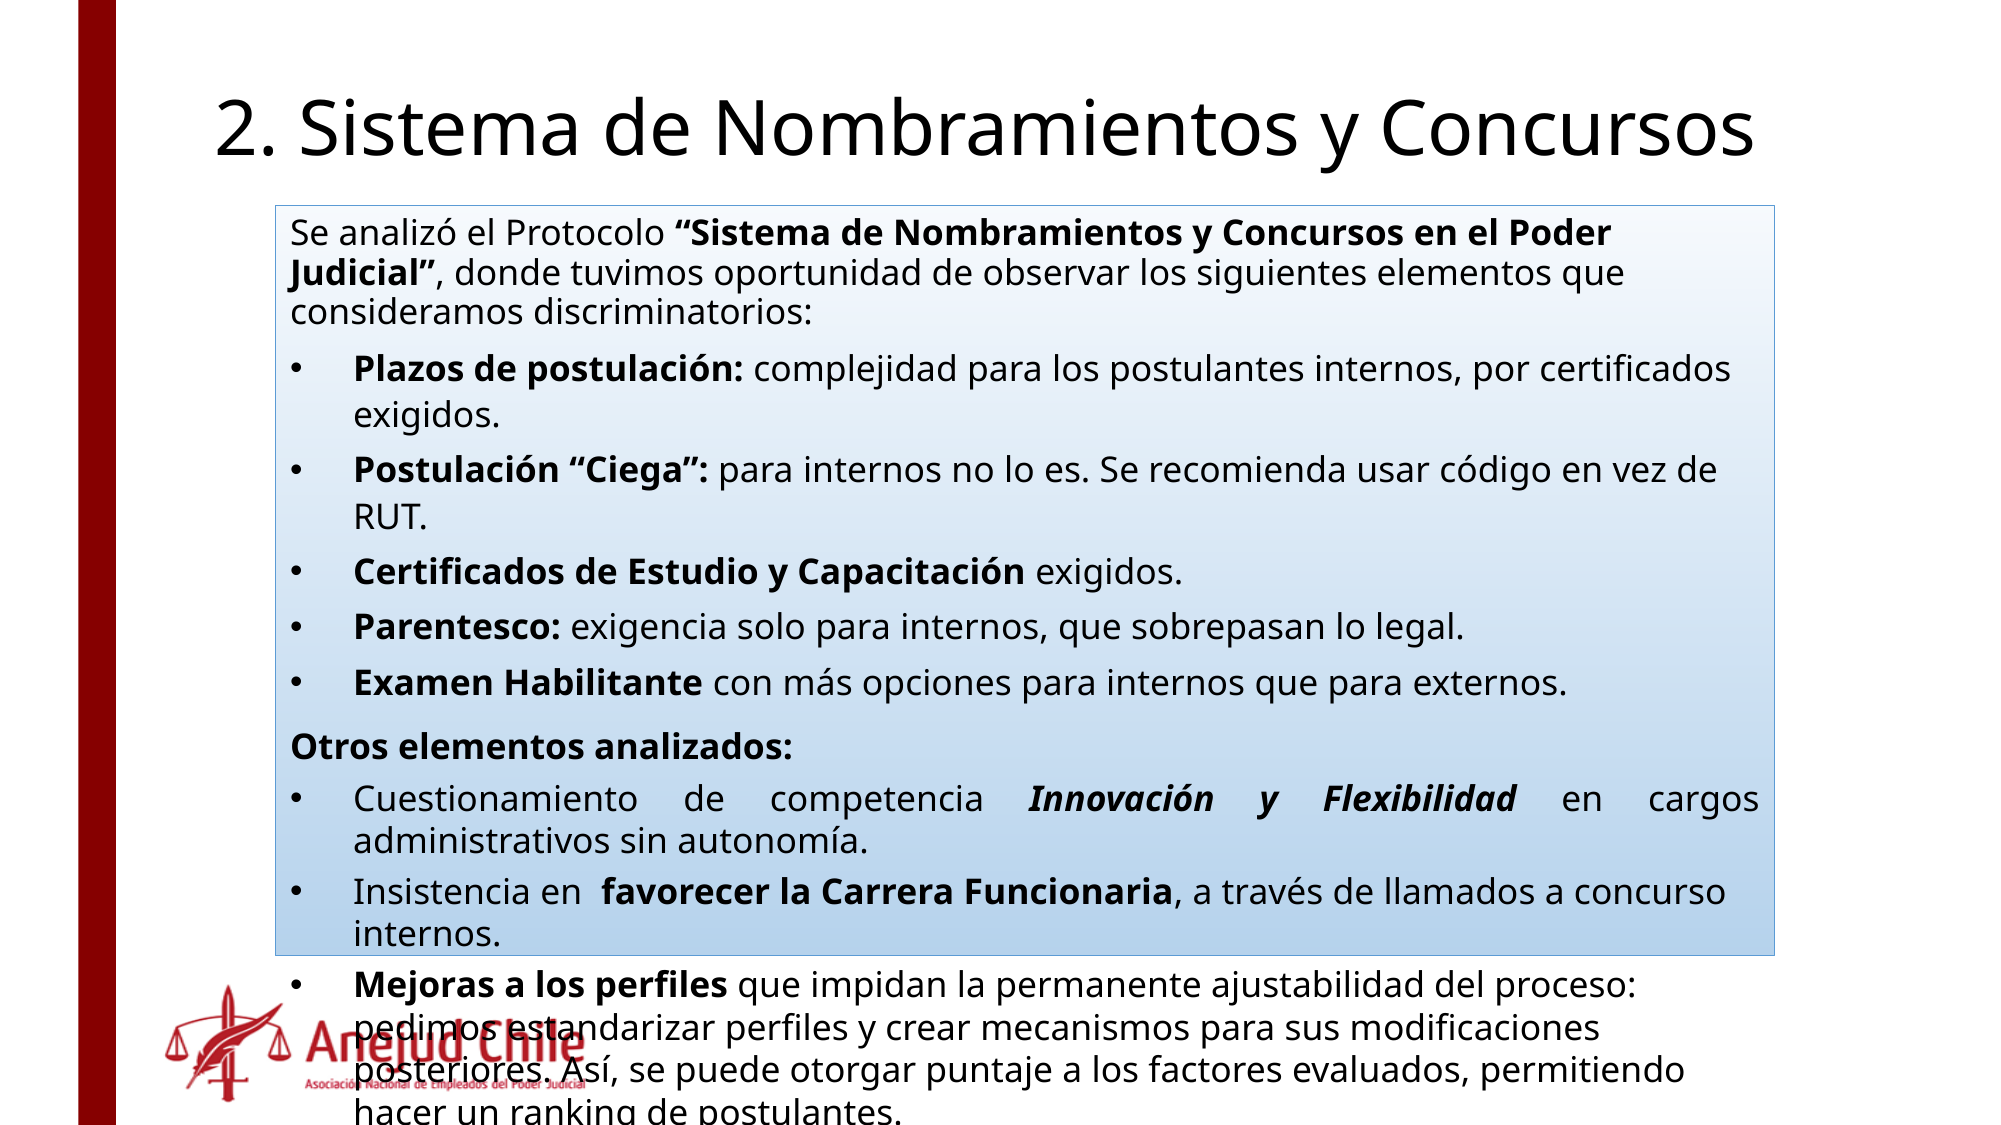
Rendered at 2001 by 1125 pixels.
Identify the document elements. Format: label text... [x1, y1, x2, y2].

picture [157, 981, 588, 1105]
title 2. Sistema de Nombramientos y Concursos [199, 82, 1775, 251]
list Se analizó el Protocolo “Sistema de Nombramientos y Concursos en el Poder Judicial”, donde tuvimos oportunidad de observar los siguientes elementos que consideramos discriminatorios: Plazos de postulación: complejidad para los postulantes internos, por certificados exigidos. Postulación “Ciega”: para internos no lo es. Se recomienda usar código en vez de RUT. Certificados de Estudio y Capacitación exigidos. Parentesco: exigencia solo para internos, que sobrepasan lo legal. Examen Habilitante con más opciones para internos que para externos. Otros elementos analizados: Cuestionamiento de competencia Innovación y Flexibilidad en cargos administrativos sin autonomía. Insistencia en favorecer la Carrera Funcionaria, a través de llamados a concurso internos. Mejoras a los perfiles que impidan la permanente ajustabilidad del proceso: pedimos estandarizar perfiles y crear mecanismos para sus modificaciones posteriores. Así, se puede otorgar puntaje a los factores evaluados, permitiendo hacer un ranking de postulantes. [275, 205, 1775, 956]
